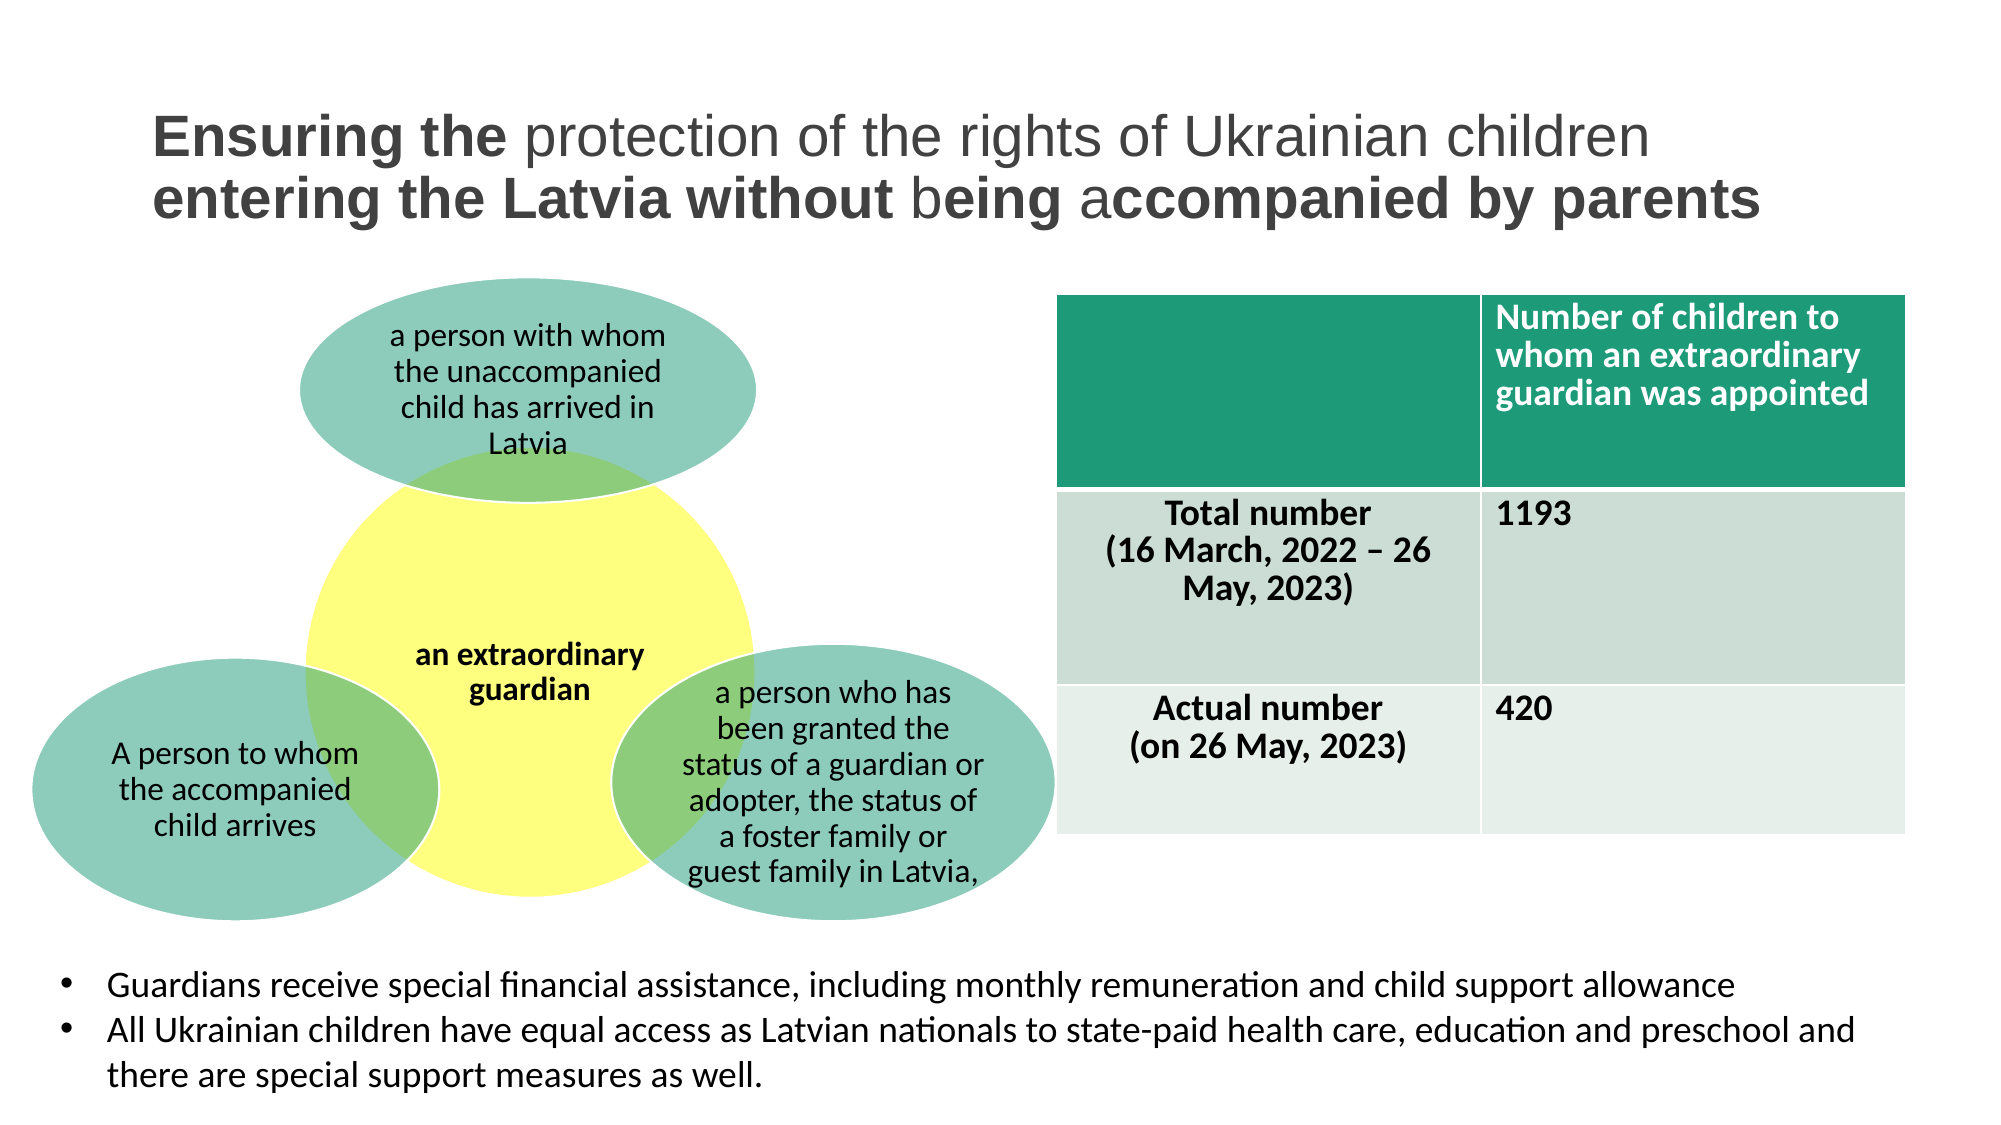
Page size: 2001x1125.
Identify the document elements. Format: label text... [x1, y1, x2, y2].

table_cell Actual number (on 26 May, 2023) [1079, 686, 1480, 834]
table_header [1079, 295, 1480, 487]
title Ensuring the protection of the rights of Ukrainian children entering the Latvia without being accompanied by parents [137, 59, 1863, 278]
table_cell 420 [1482, 686, 1905, 834]
table_header Number of children to whom an extraordinary guardian was appointed [1482, 295, 1905, 487]
table_cell 1193 [1482, 492, 1905, 684]
table_cell Total number (16 March, 2022 – 26 May, 2023) [1079, 492, 1480, 684]
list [0, 244, 1079, 979]
text_box Guardians receive special financial assistance, including monthly remuneration and child support allowance All Ukrainian children have equal access as Latvian nationals to state-paid health care, education and preschool and there are special support measures as well. [45, 952, 1955, 1125]
